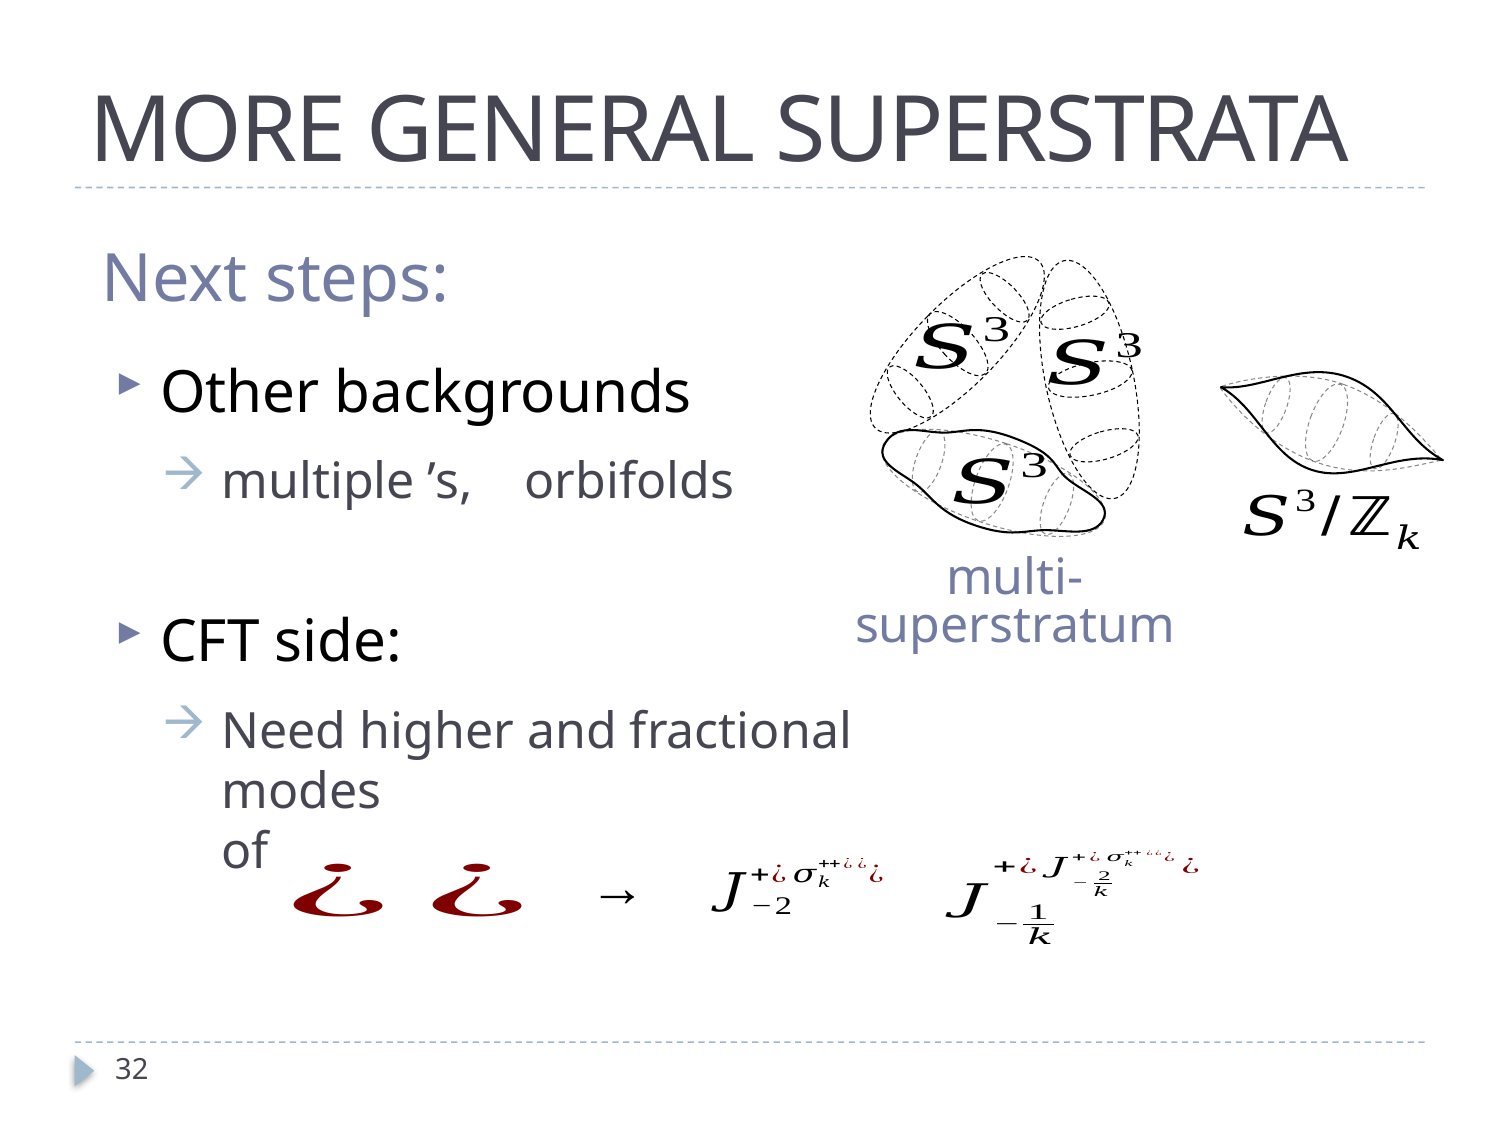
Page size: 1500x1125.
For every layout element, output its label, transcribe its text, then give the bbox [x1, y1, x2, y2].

text_box Next steps: [86, 227, 485, 322]
slide_number 32 [100, 1042, 426, 1103]
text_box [282, 850, 1202, 951]
title MORE GENERAL SUPERSTRATA [75, 24, 1393, 188]
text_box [1213, 374, 1449, 475]
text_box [853, 227, 1178, 654]
